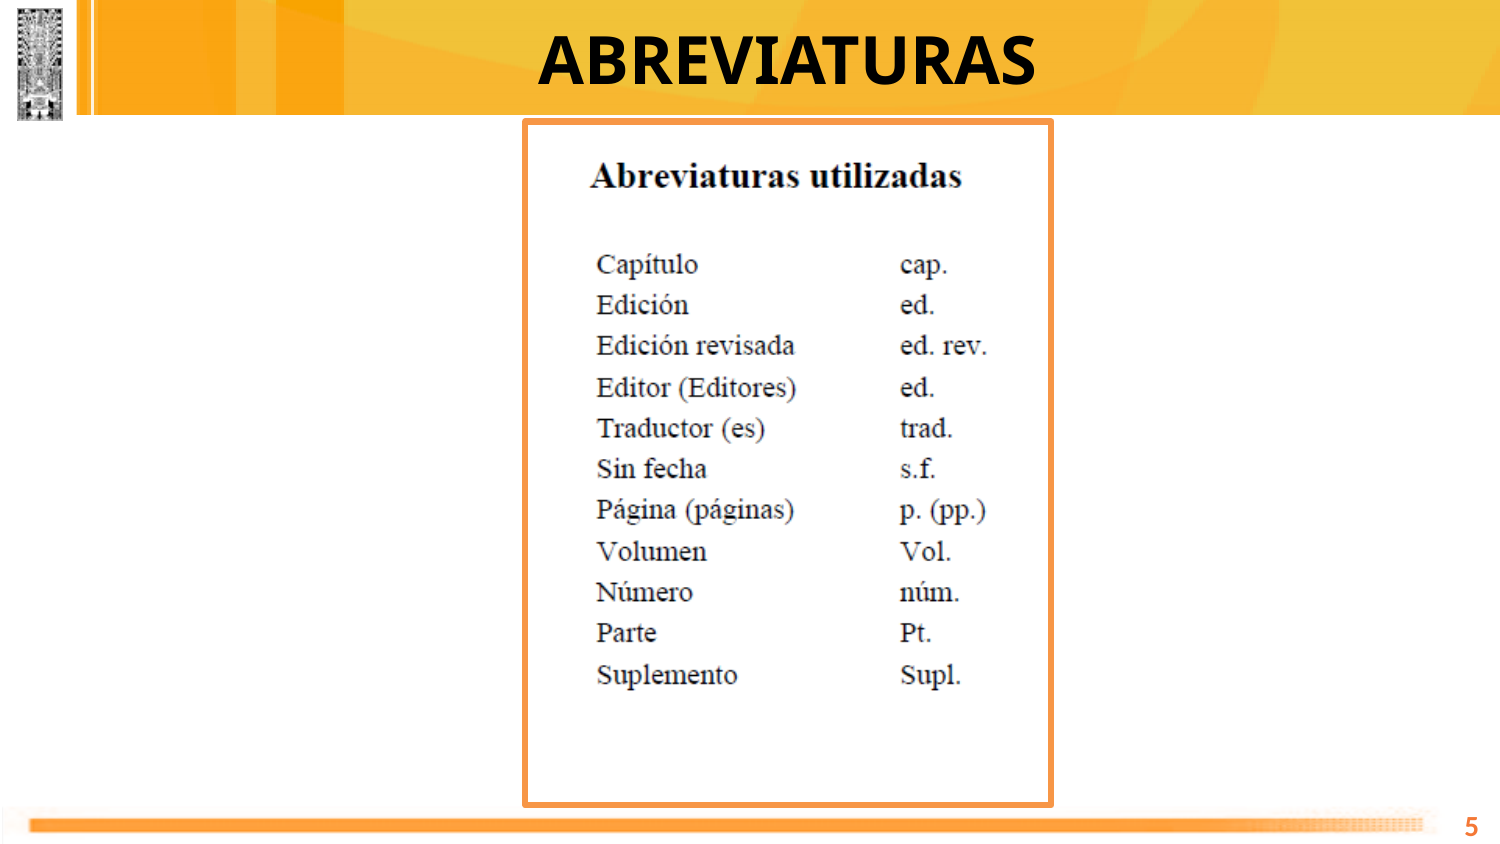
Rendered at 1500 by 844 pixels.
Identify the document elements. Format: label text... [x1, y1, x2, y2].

slide_number 5 [1144, 802, 1495, 844]
picture [17, 8, 63, 121]
title ABREVIATURAS [76, 0, 1500, 115]
picture [1, 806, 1144, 844]
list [528, 124, 1049, 803]
